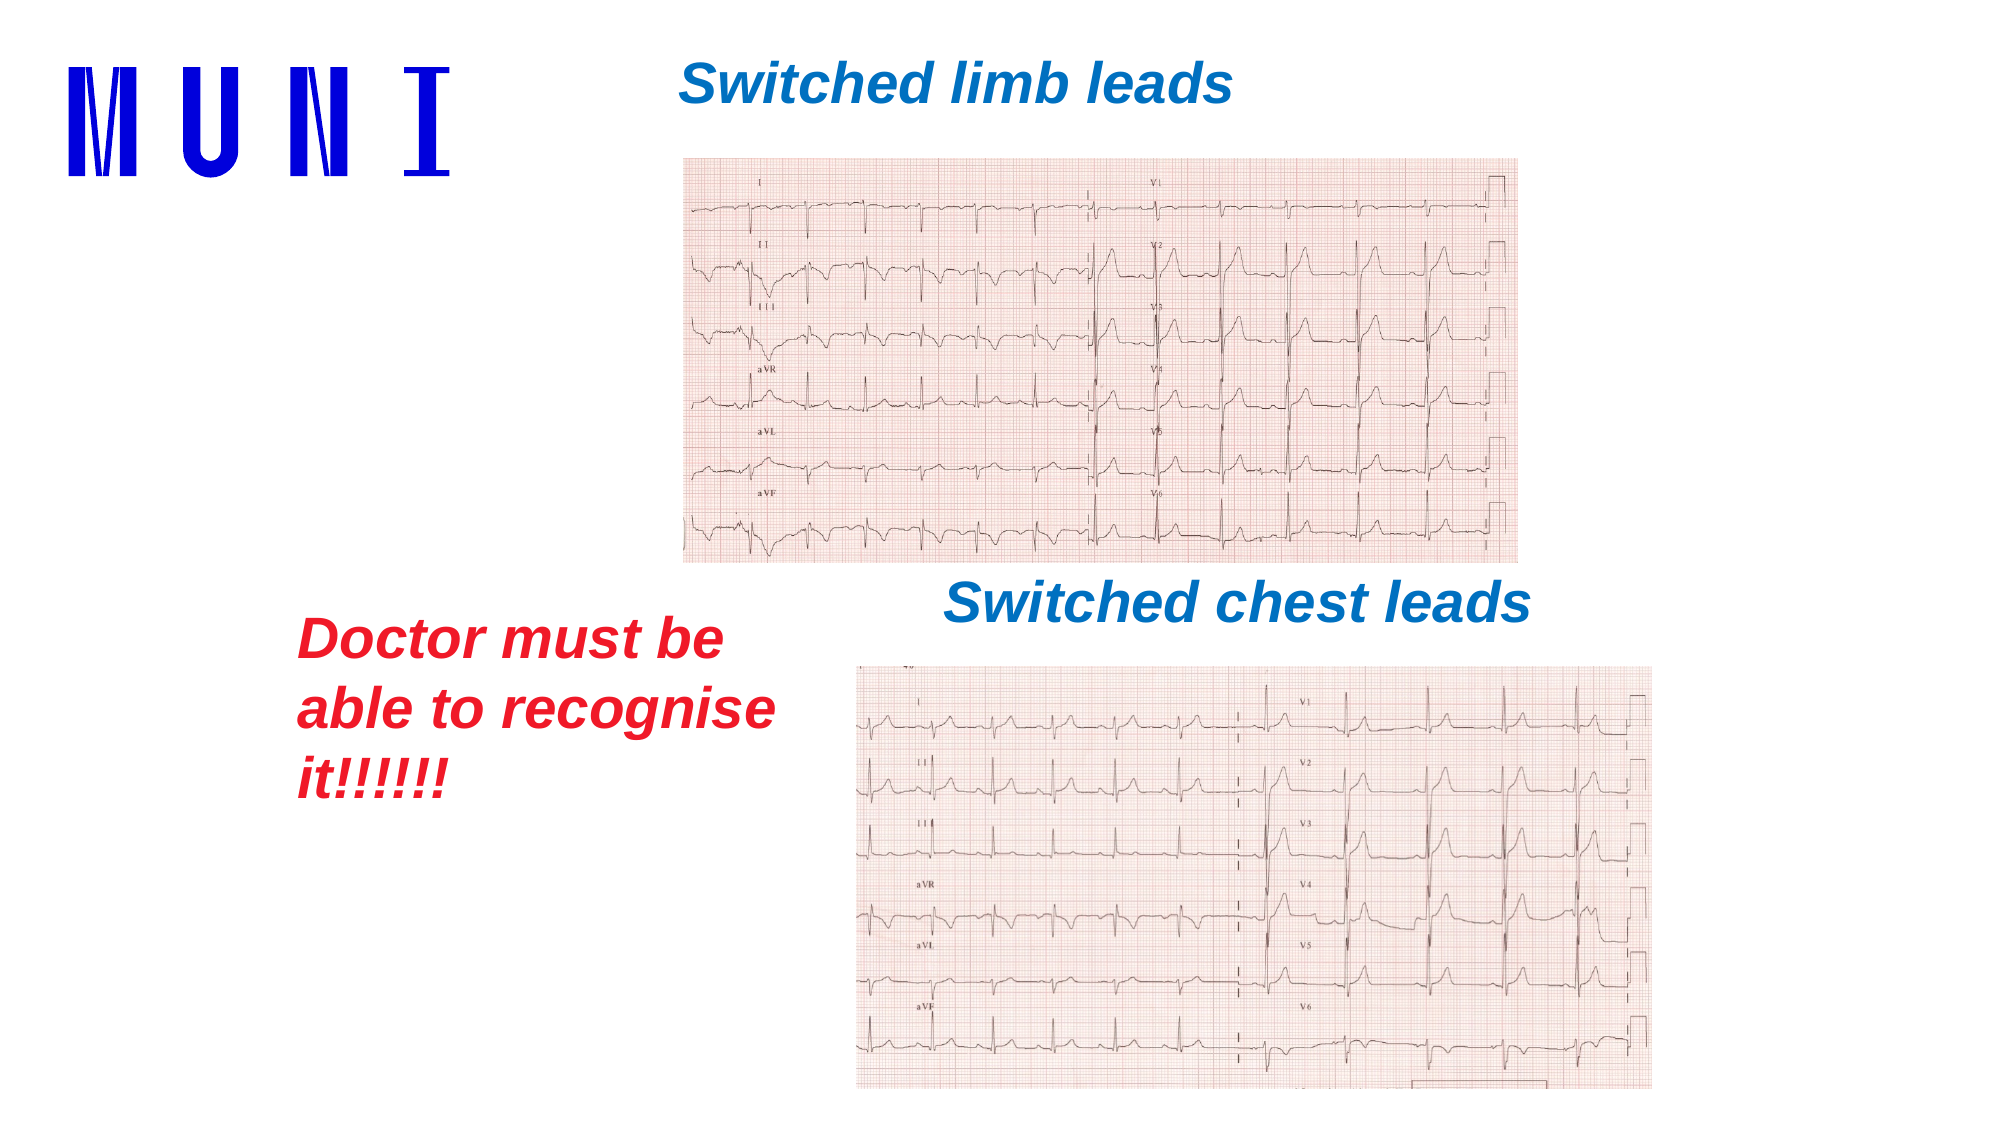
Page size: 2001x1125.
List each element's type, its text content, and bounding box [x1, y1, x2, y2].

text_box Doctor must be able to recognise it!!!!!! [282, 592, 820, 931]
picture [855, 666, 1652, 1089]
picture [682, 158, 1519, 564]
text_box Switched chest leads [837, 556, 1640, 642]
text_box Switched limb leads [663, 37, 1906, 123]
